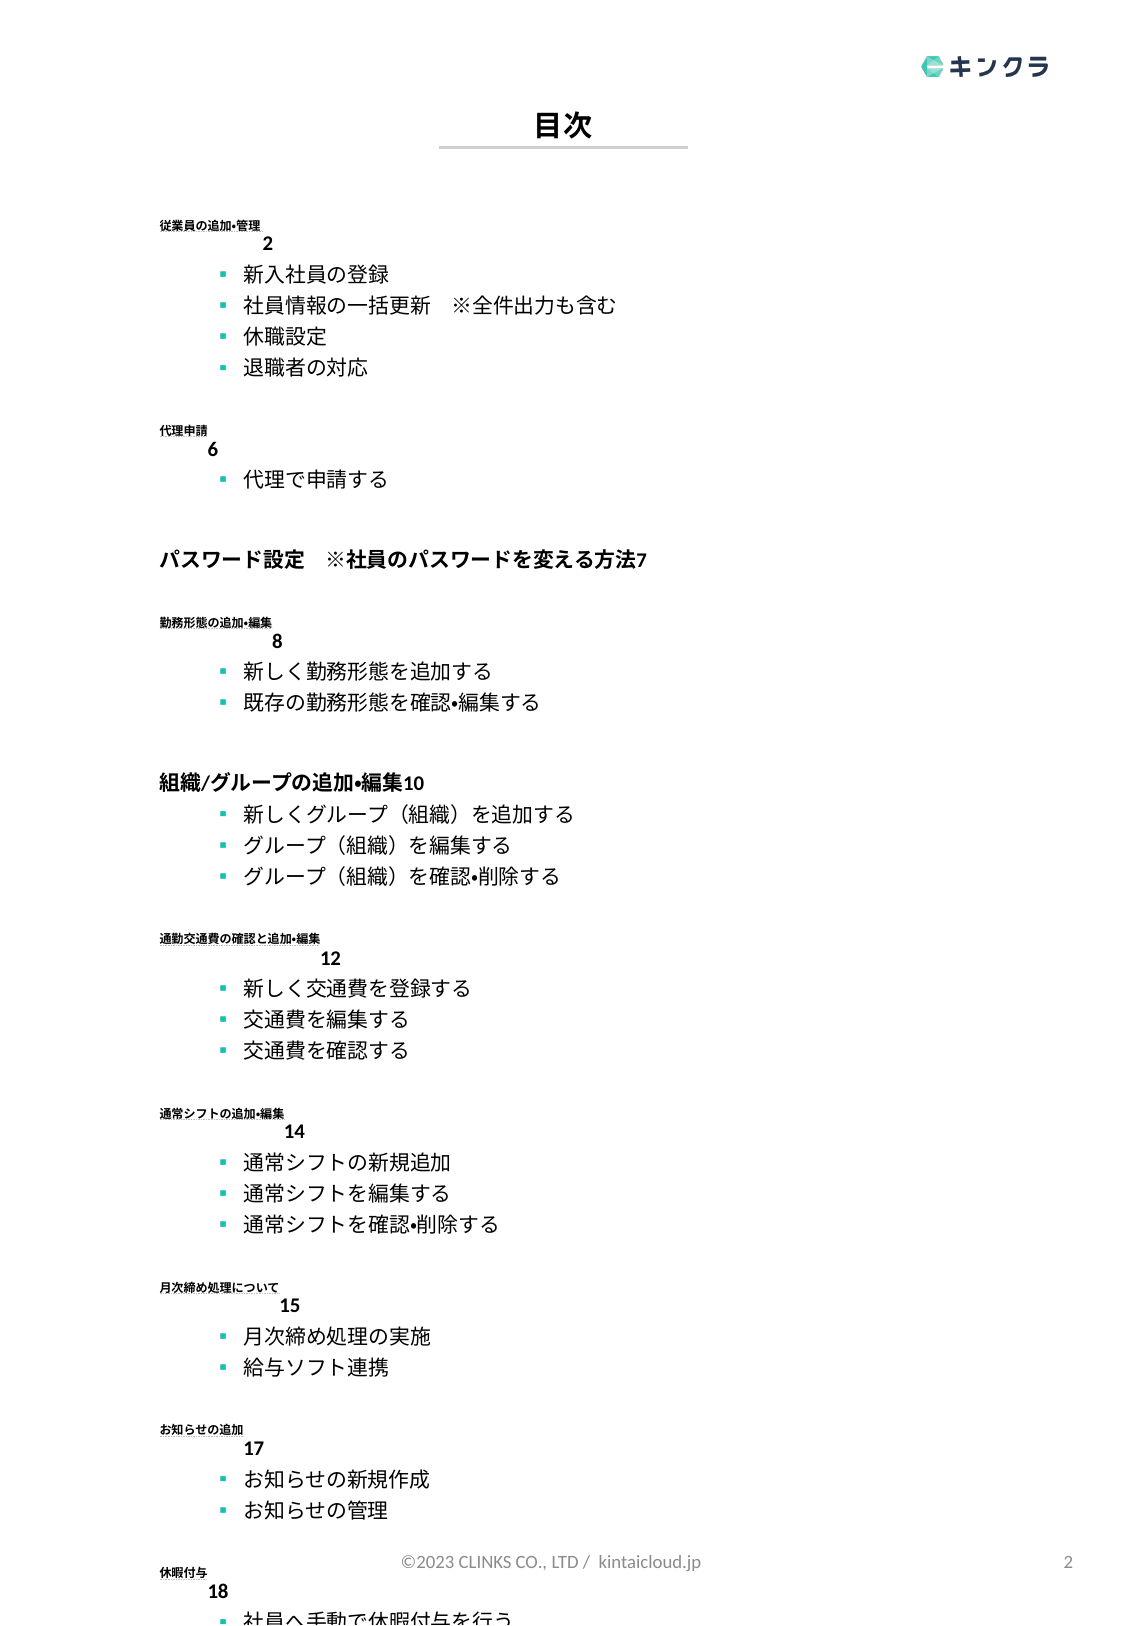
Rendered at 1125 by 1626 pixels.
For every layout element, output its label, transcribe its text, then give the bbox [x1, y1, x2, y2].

picture [215, 694, 231, 710]
list 従業員の追加・管理 2 新入社員の登録 社員情報の一括更新 ※全件出力も含む 休職設定 退職者の対応 代理申請 6 代理で申請する パスワード設定 ※社員のパスワードを変える方法 7 勤務形態の追加・編集 8 新しく勤務形態を追加する 既存の勤務形態を確認・編集する 組織/グループの追加・編集 10 新しくグループ（組織）を追加する グループ（組織）を編集する グループ（組織）を確認・削除する 通勤交通費の確認と追加・編集 12 新しく交通費を登録する 交通費を編集する 交通費を確認する 通常シフトの追加・編集 14 通常シフトの新規追加 通常シフトを編集する 通常シフトを確認・削除する 月次締め処理について 15 月次締め処理の実施 給与ソフト連携 お知らせの追加 17 お知らせの新規作成 お知らせの管理 休暇付与 18 社員へ手動で休暇付与を行う 特別休暇を設定する キンクラ請求情報の確認 21 オプション機能の設定 21 [144, 173, 977, 1529]
picture [215, 266, 231, 282]
picture [215, 1185, 231, 1201]
footer ©2023 CLINKS CO., LTD / kintaicloud.jp [372, 1539, 753, 1581]
picture [215, 1502, 231, 1518]
picture [215, 806, 231, 821]
picture [215, 980, 231, 996]
picture [215, 1042, 231, 1058]
picture [215, 1471, 231, 1486]
picture [215, 1011, 231, 1027]
picture [921, 56, 1048, 77]
picture [215, 1154, 231, 1170]
picture [215, 1328, 231, 1344]
picture [215, 328, 231, 344]
picture [215, 868, 231, 884]
picture [215, 1216, 231, 1232]
picture [215, 297, 231, 313]
picture [215, 837, 231, 853]
picture [215, 360, 231, 375]
slide_number 2 [834, 1538, 1088, 1581]
picture [215, 471, 231, 487]
picture [215, 1359, 231, 1375]
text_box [438, 99, 688, 150]
picture [215, 1614, 231, 1625]
picture [215, 663, 231, 679]
